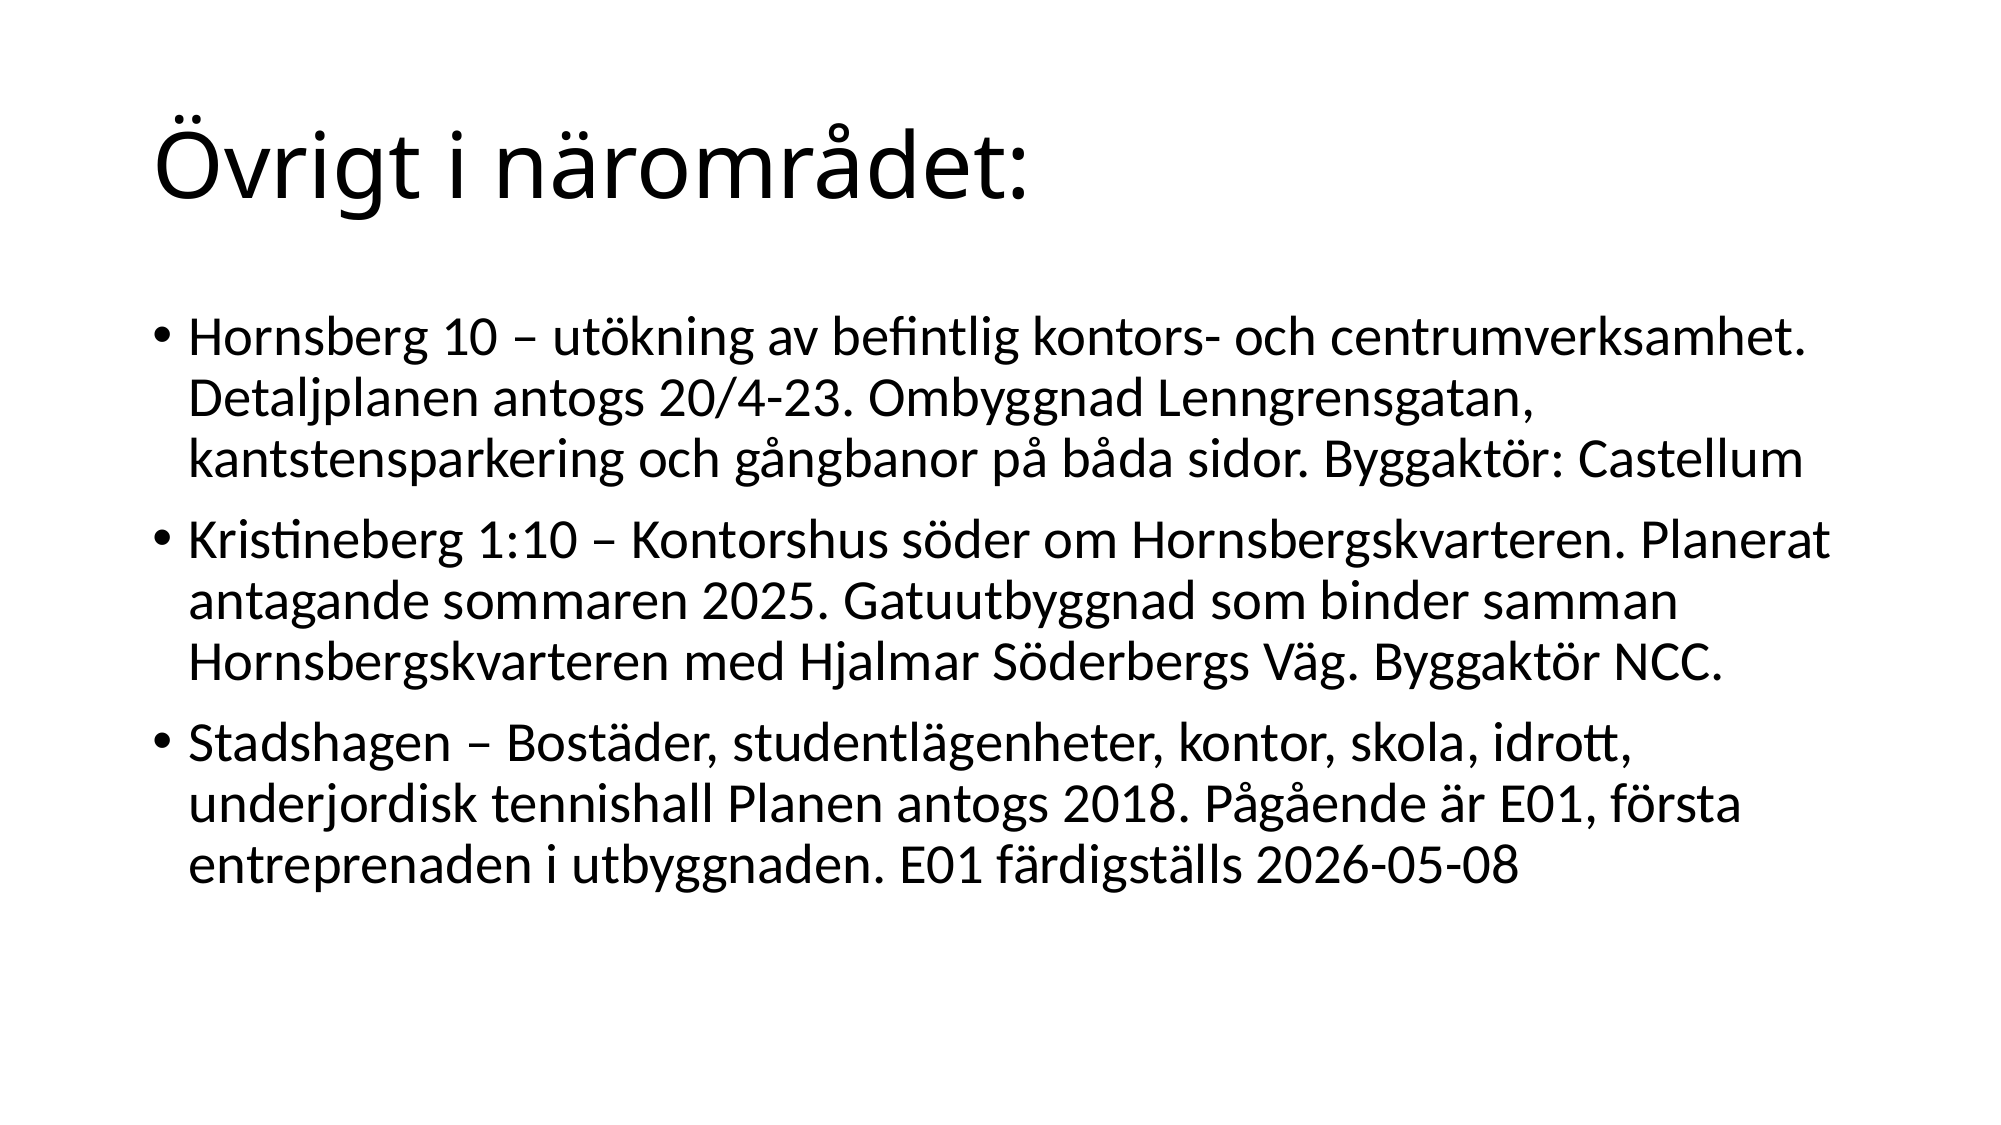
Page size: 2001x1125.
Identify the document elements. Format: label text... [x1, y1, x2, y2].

list Hornsberg 10 – utökning av befintlig kontors- och centrumverksamhet. Detaljplanen antogs 20/4-23. Ombyggnad Lenngrensgatan, kantstensparkering och gångbanor på båda sidor. Byggaktör: Castellum Kristineberg 1:10 – Kontorshus söder om Hornsbergskvarteren. Planerat antagande sommaren 2025. Gatuutbyggnad som binder samman Hornsbergskvarteren med Hjalmar Söderbergs Väg. Byggaktör NCC. Stadshagen – Bostäder, studentlägenheter, kontor, skola, idrott, underjordisk tennishall Planen antogs 2018. Pågående är E01, första entreprenaden i utbyggnaden. E01 färdigställs 2026-05-08 [137, 299, 1863, 1014]
title Övrigt i närområdet: [137, 59, 1863, 278]
